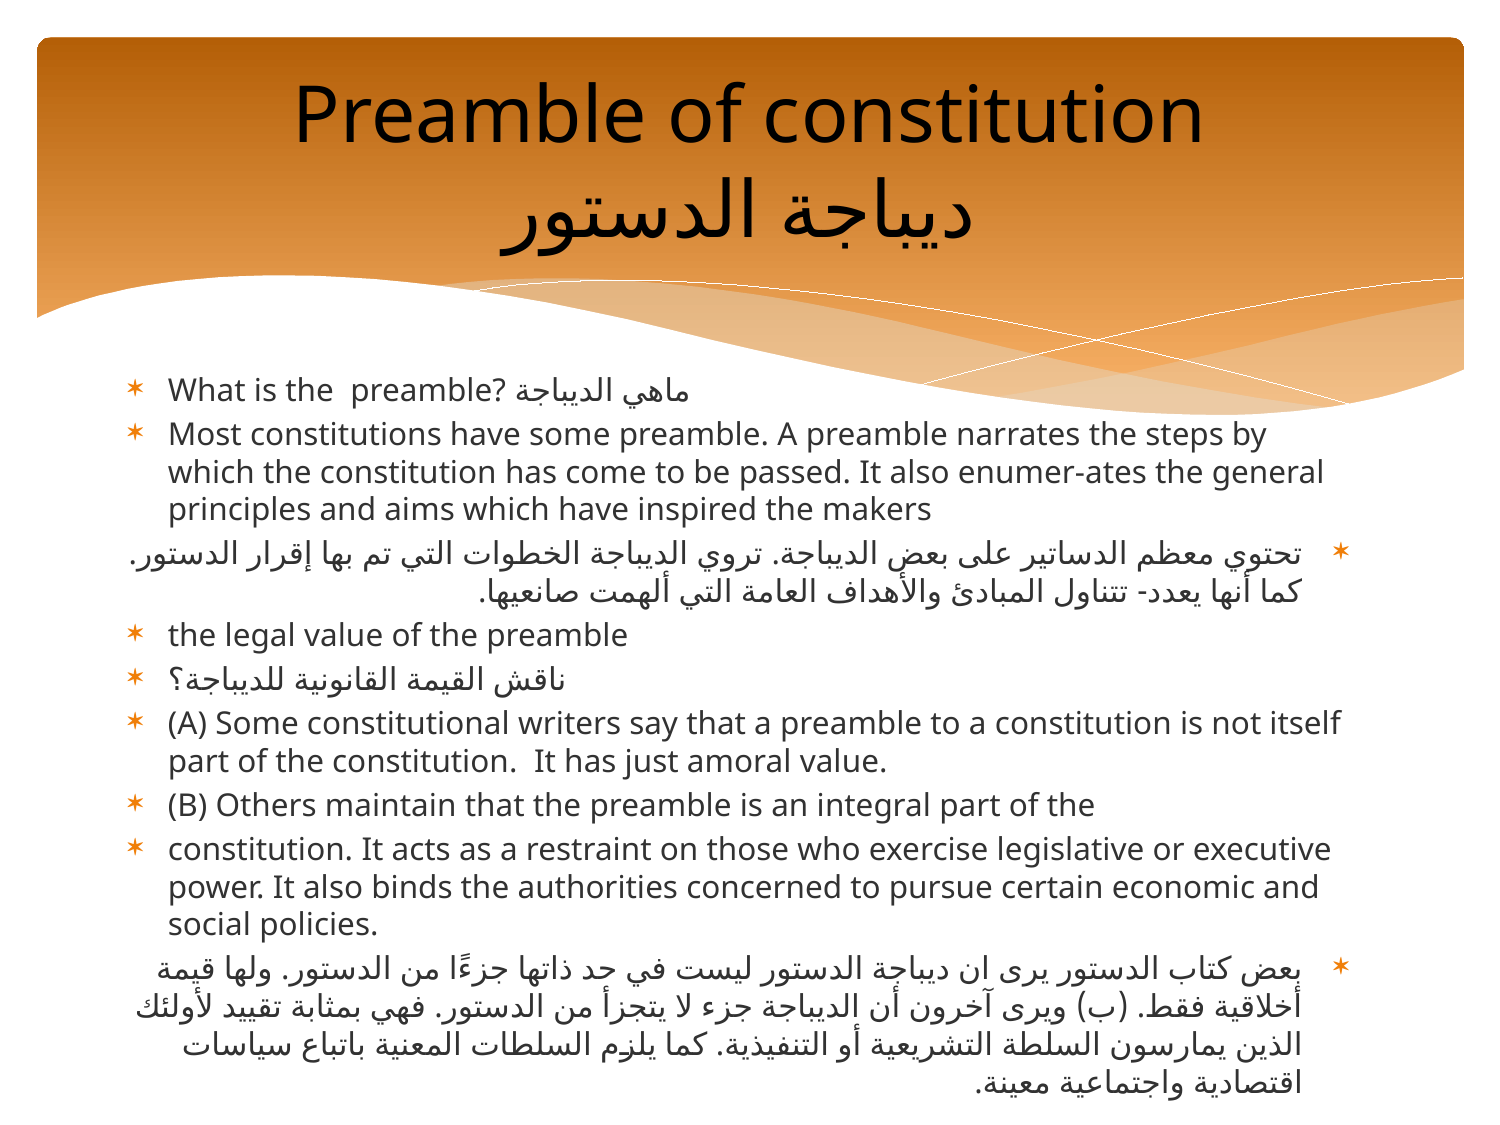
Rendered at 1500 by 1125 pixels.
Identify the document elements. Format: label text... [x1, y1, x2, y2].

title Preamble of constitution ديباجة الدستور [75, 55, 1425, 261]
list What is the preamble? ماهي الديباجة Most constitutions have some preamble. A preamble narrates the steps by which the constitution has come to be passed. It also enumer-ates the general principles and aims which have inspired the makers تحتوي معظم الدساتير على بعض الديباجة. تروي الديباجة الخطوات التي تم بها إقرار الدستور. كما أنها يعدد- تتناول المبادئ والأهداف العامة التي ألهمت صانعيها. the legal value of the preamble ناقش القيمة القانونية للديباجة؟ (A) Some constitutional writers say that a preamble to a constitution is not itself part of the constitution. It has just amoral value. (B) Others maintain that the preamble is an integral part of the constitution. It acts as a restraint on those who exercise legislative or executive power. It also binds the authorities concerned to pursue certain economic and social policies. بعض كتاب الدستور يرى ان ديباجة الدستور ليست في حد ذاتها جزءًا من الدستور. ولها قيمة أخلاقية فقط. (ب) ويرى آخرون أن الديباجة جزء لا يتجزأ من الدستور. فهي بمثابة تقييد لأولئك الذين يمارسون السلطة التشريعية أو التنفيذية. كما يلزم السلطات المعنية باتباع سياسات اقتصادية واجتماعية معينة. [112, 362, 1359, 1113]
